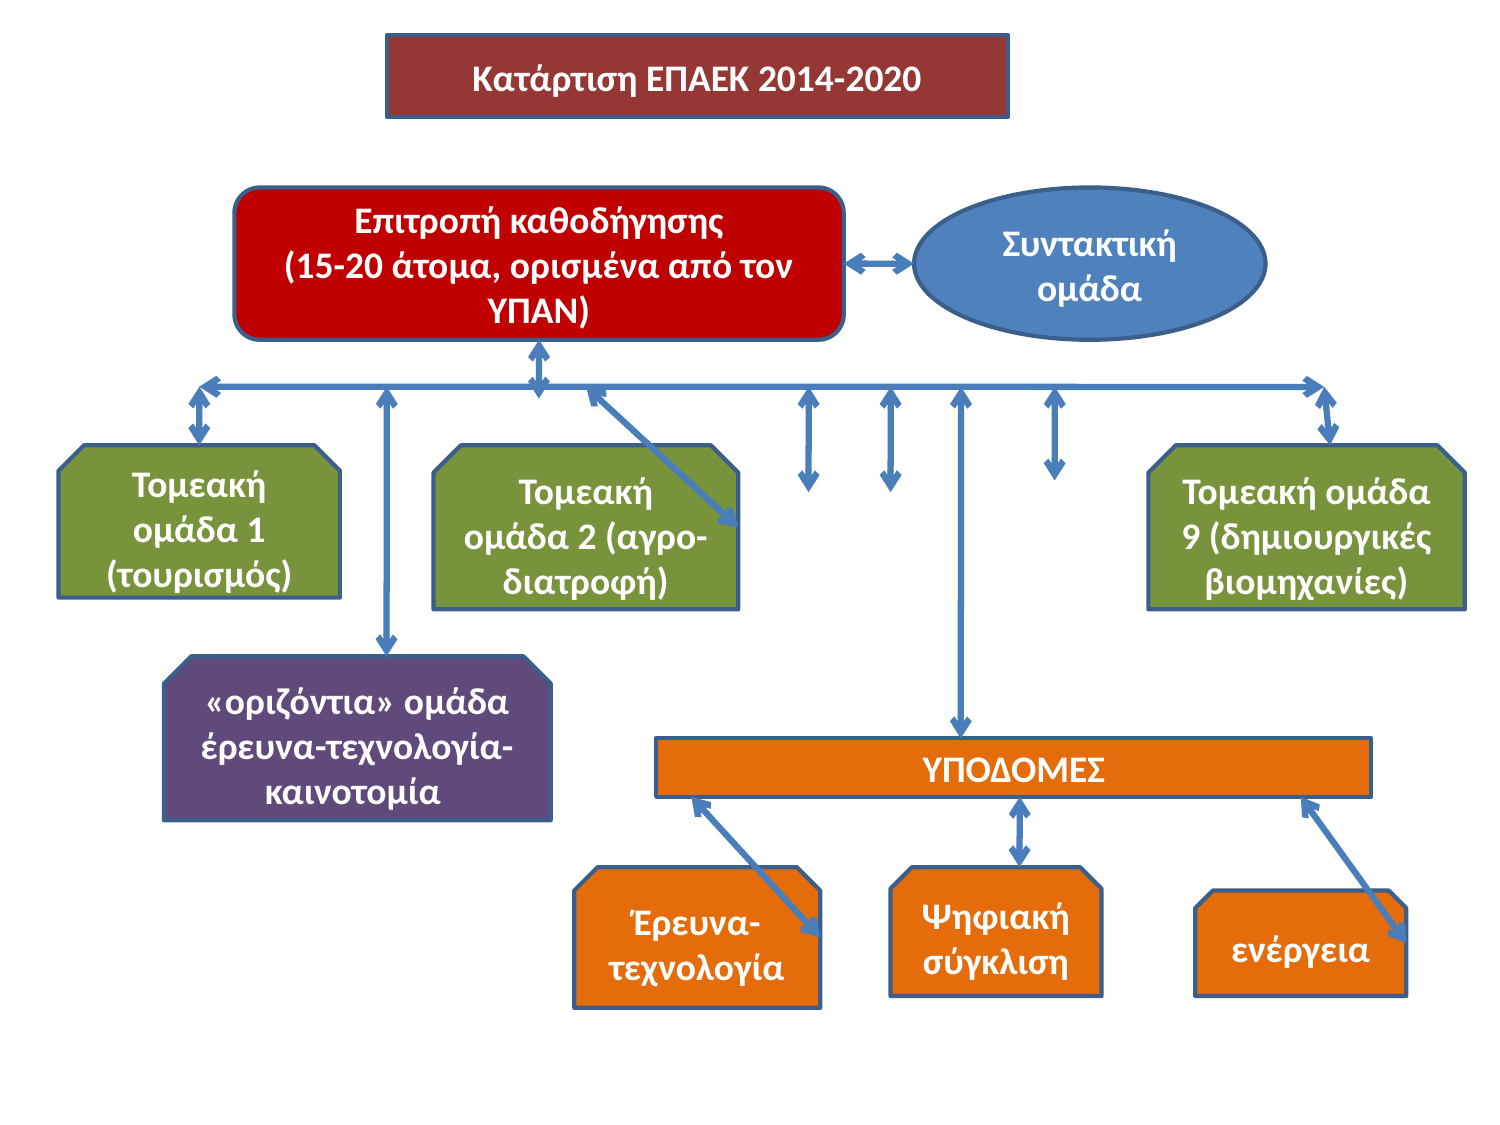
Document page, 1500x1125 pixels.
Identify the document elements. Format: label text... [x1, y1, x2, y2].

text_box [1297, 412, 1357, 420]
text_box ΥΠΟΔΟΜΕΣ [654, 736, 1373, 799]
text_box Έρευνα-τεχνολογία [572, 865, 823, 1010]
text_box Τομεακή ομάδα 2 (αγρο-διατροφή) [431, 443, 741, 612]
text_box Επιτροπή καθοδήγησης (15-20 άτομα, ορισμένα από τον ΥΠΑΝ) [232, 185, 846, 342]
text_box Τομεακή ομάδα 1 (τουρισμός) [56, 443, 342, 600]
text_box ενέργεια [1193, 888, 1409, 999]
text_box Τομεακή ομάδα 9 (δημιουργικές βιομηχανίες) [1146, 443, 1467, 612]
text_box Κατάρτιση ΕΠΑΕΚ 2014-2020 [385, 33, 1010, 119]
text_box Συντακτική ομάδα [912, 185, 1268, 342]
text_box Ψηφιακή σύγκλιση [888, 865, 1104, 999]
text_box «οριζόντια» ομάδα έρευνα-τεχνολογία-καινοτομία [161, 654, 553, 823]
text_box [658, 828, 730, 836]
